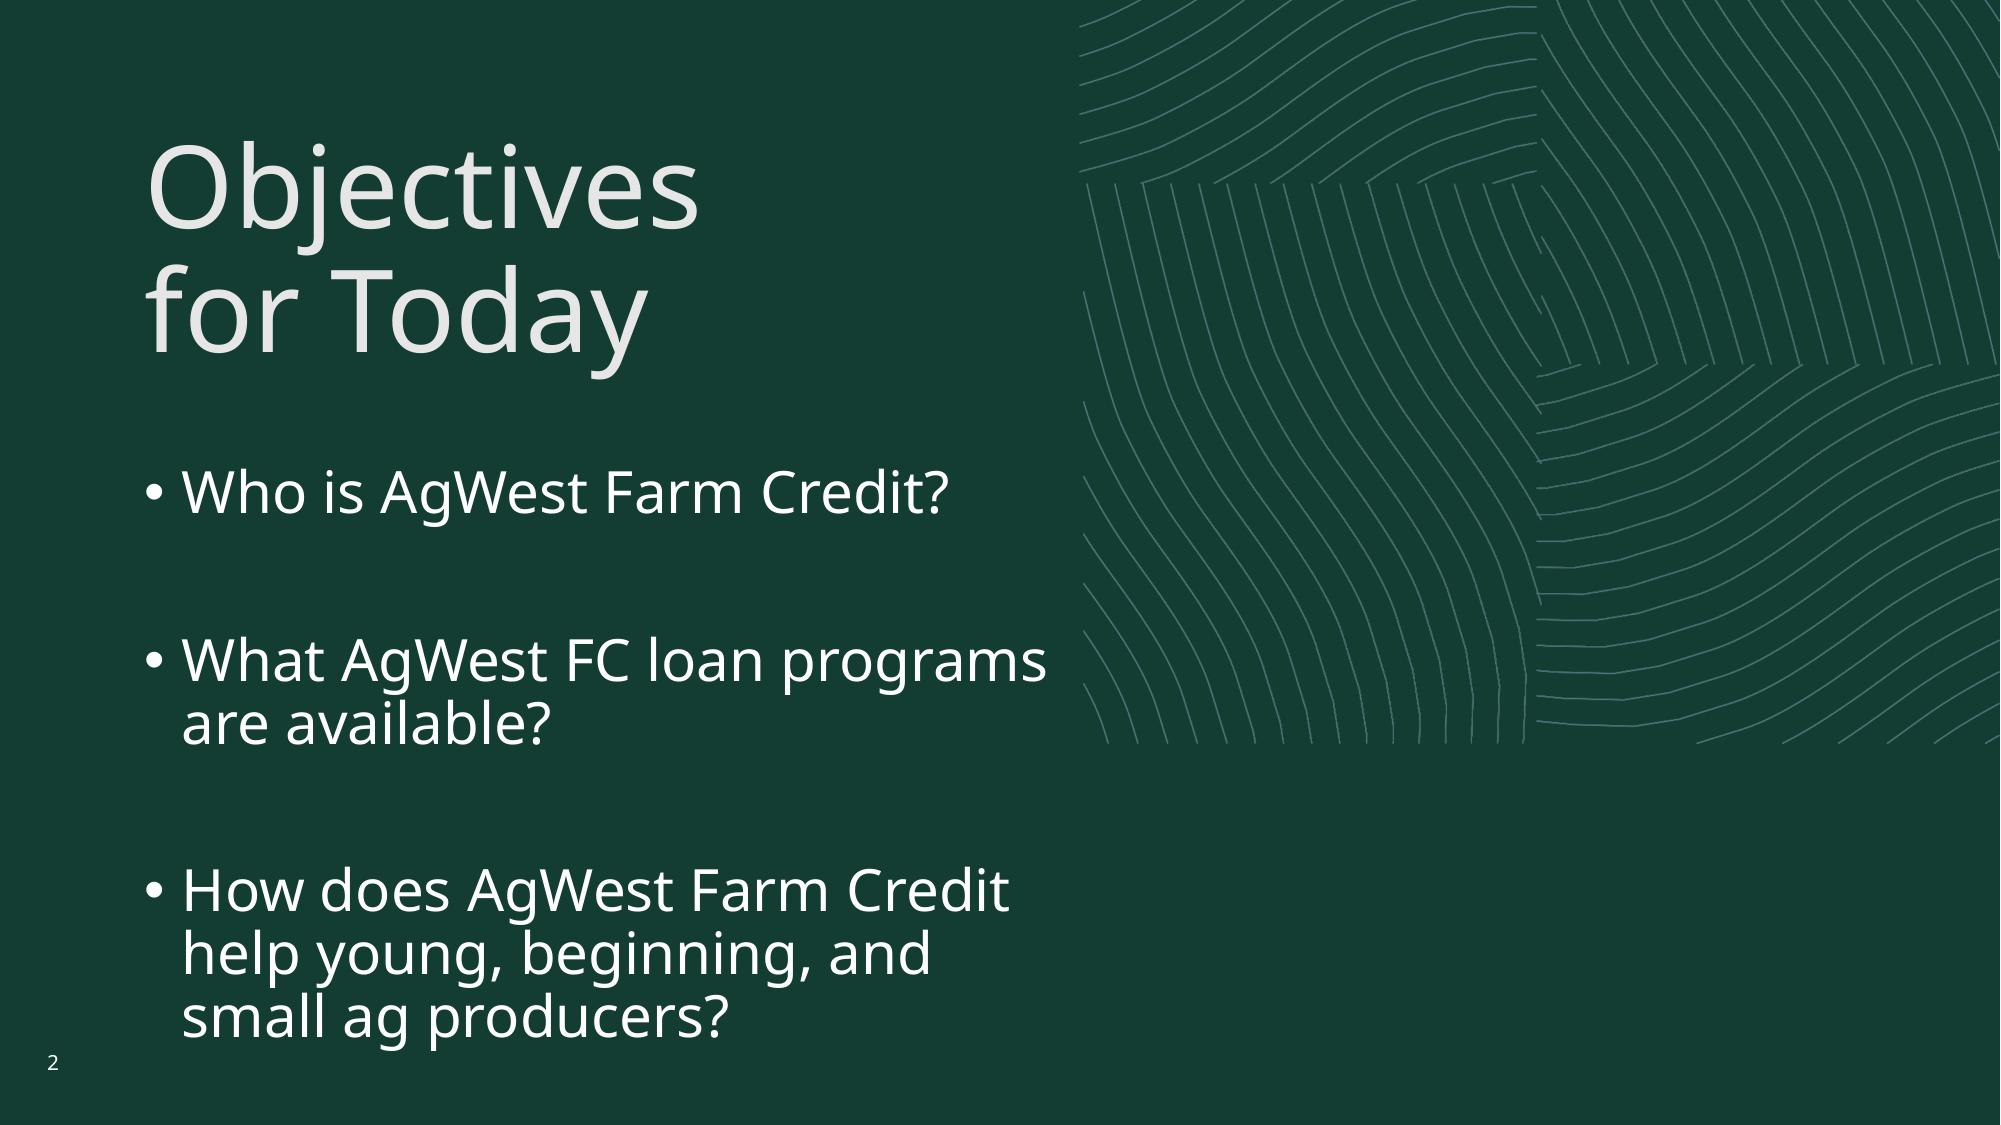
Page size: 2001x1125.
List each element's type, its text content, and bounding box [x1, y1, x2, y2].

picture [1079, 0, 2000, 744]
text_box Who is AgWest Farm Credit? What AgWest FC loan programs are available? How does AgWest Farm Credit help young, beginning, and small ag producers? [129, 456, 1087, 1075]
list Objectives for Today [129, 122, 897, 448]
text_box 2 [32, 1042, 125, 1103]
